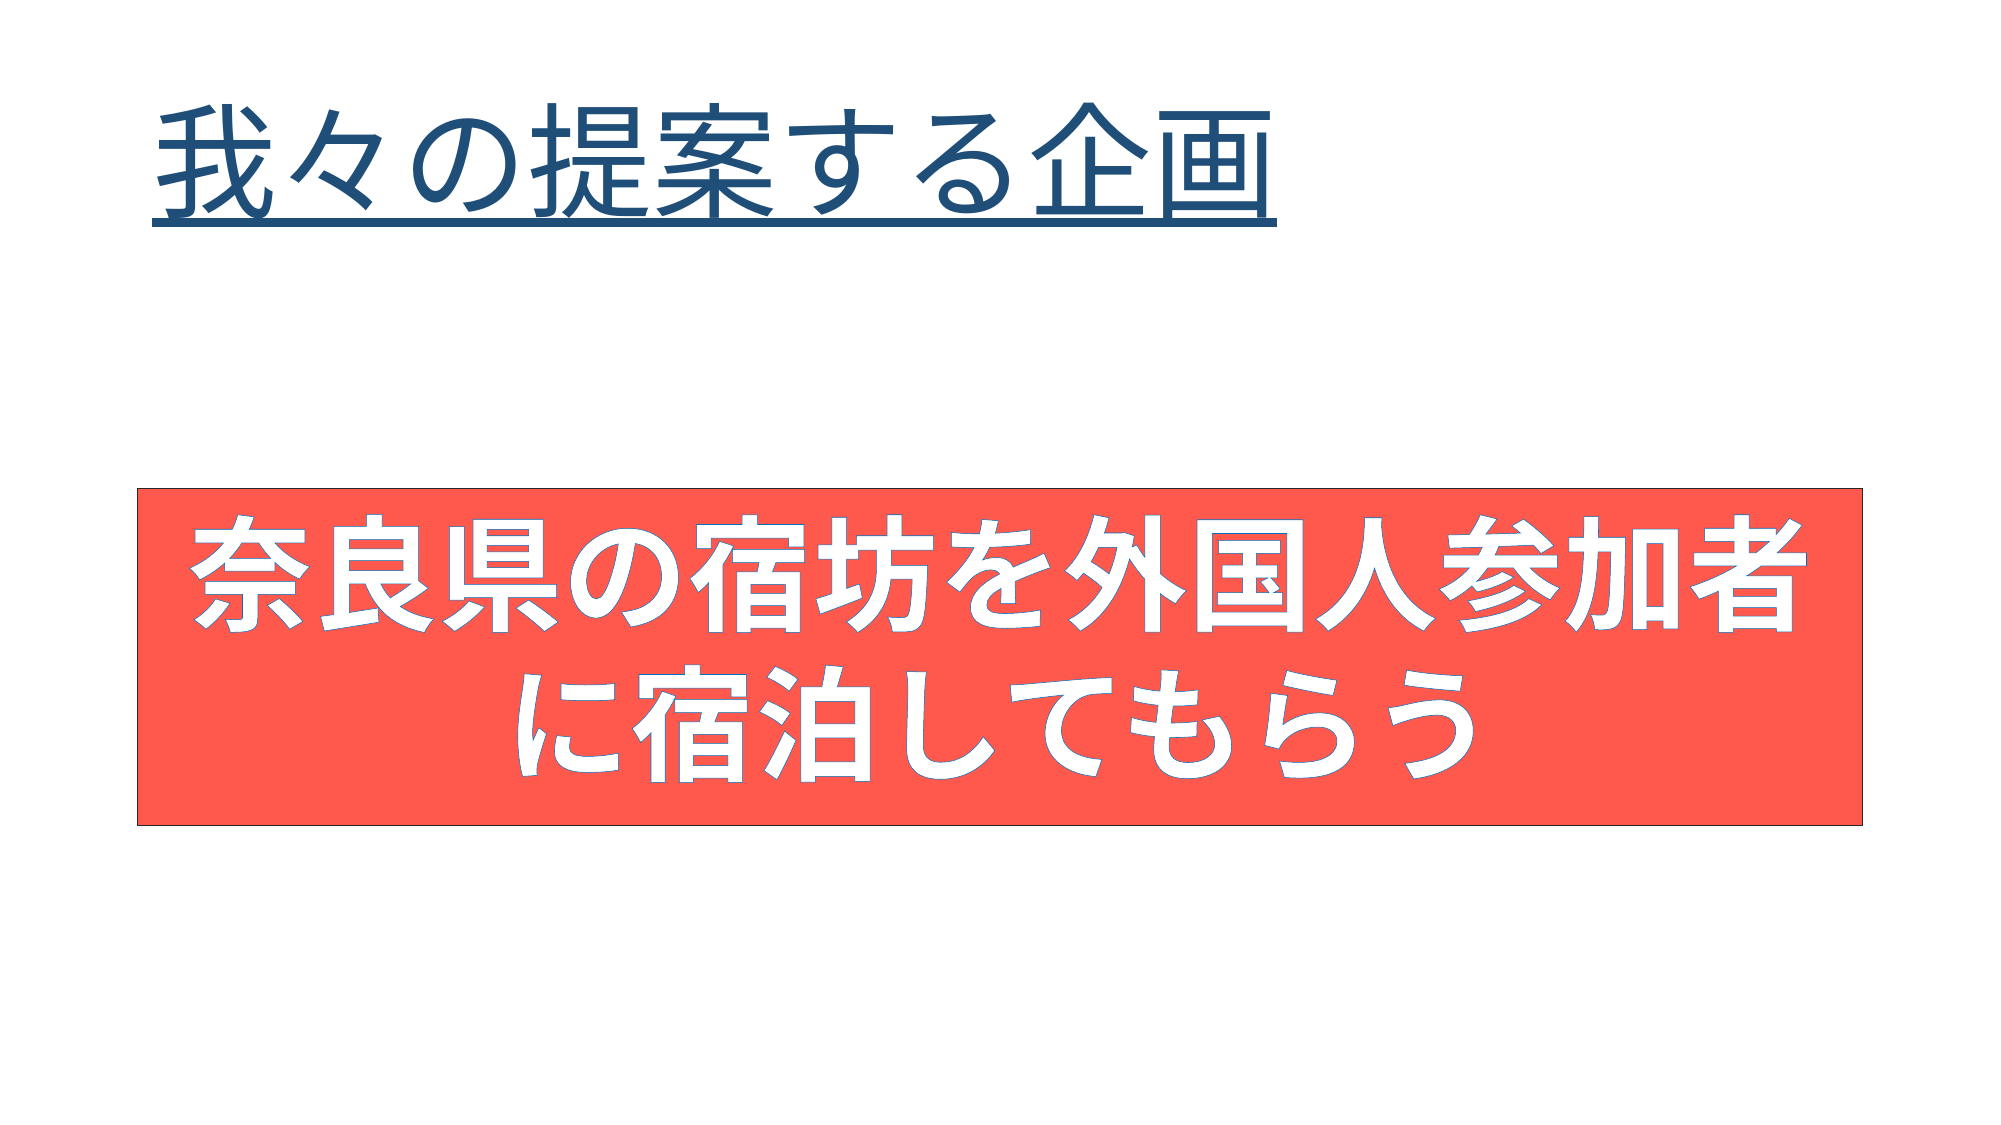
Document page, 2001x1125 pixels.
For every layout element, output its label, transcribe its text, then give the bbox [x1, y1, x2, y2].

list 奈良県の宿坊を外国人参加者に宿泊してもらう [136, 488, 1863, 826]
title 我々の提案する企画 [137, 59, 1863, 278]
